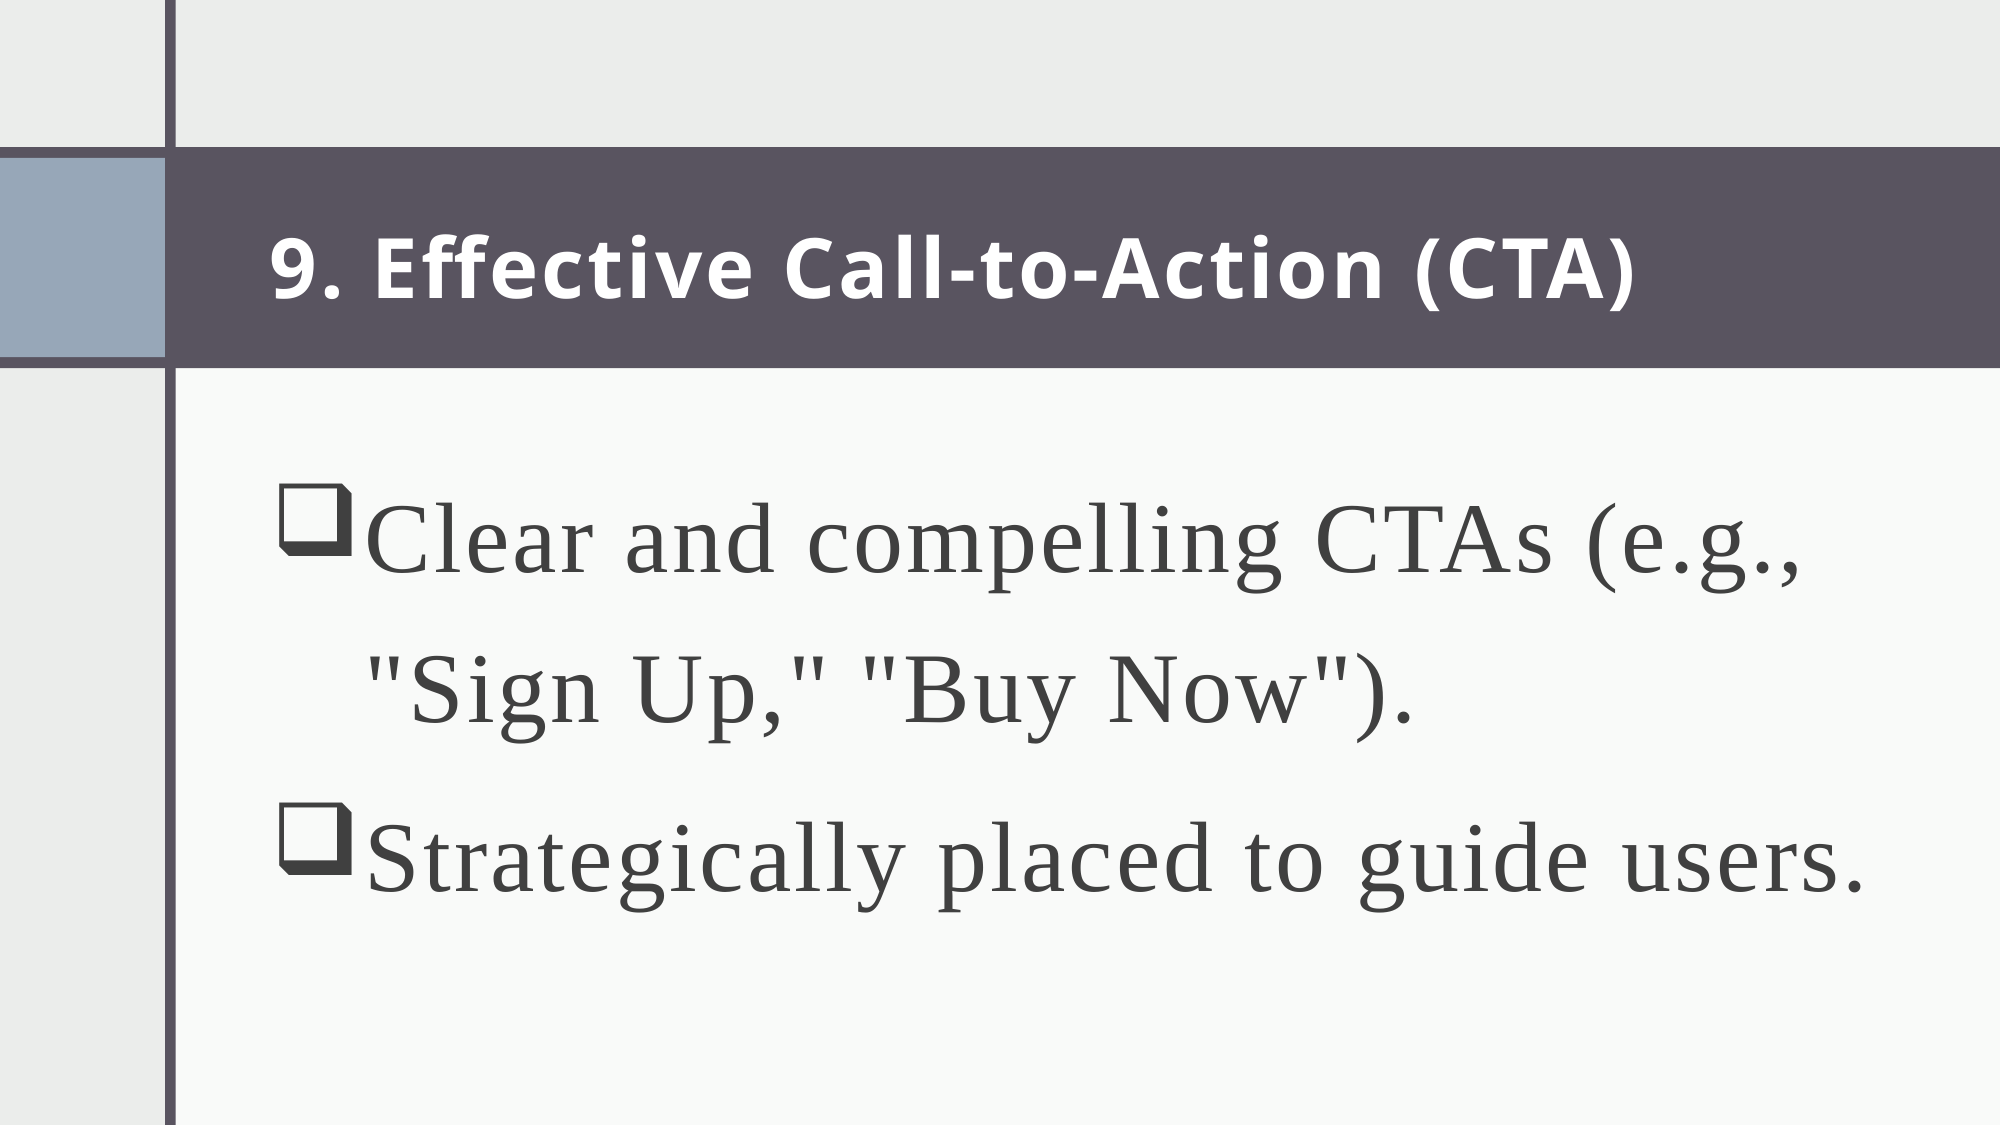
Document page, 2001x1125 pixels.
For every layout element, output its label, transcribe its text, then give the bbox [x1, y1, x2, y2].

list Clear and compelling CTAs (e.g., "Sign Up," "Buy Now"). Strategically placed to guide users. [253, 425, 1896, 1035]
title 9. Effective Call-to-Action (CTA) [251, 157, 1895, 358]
